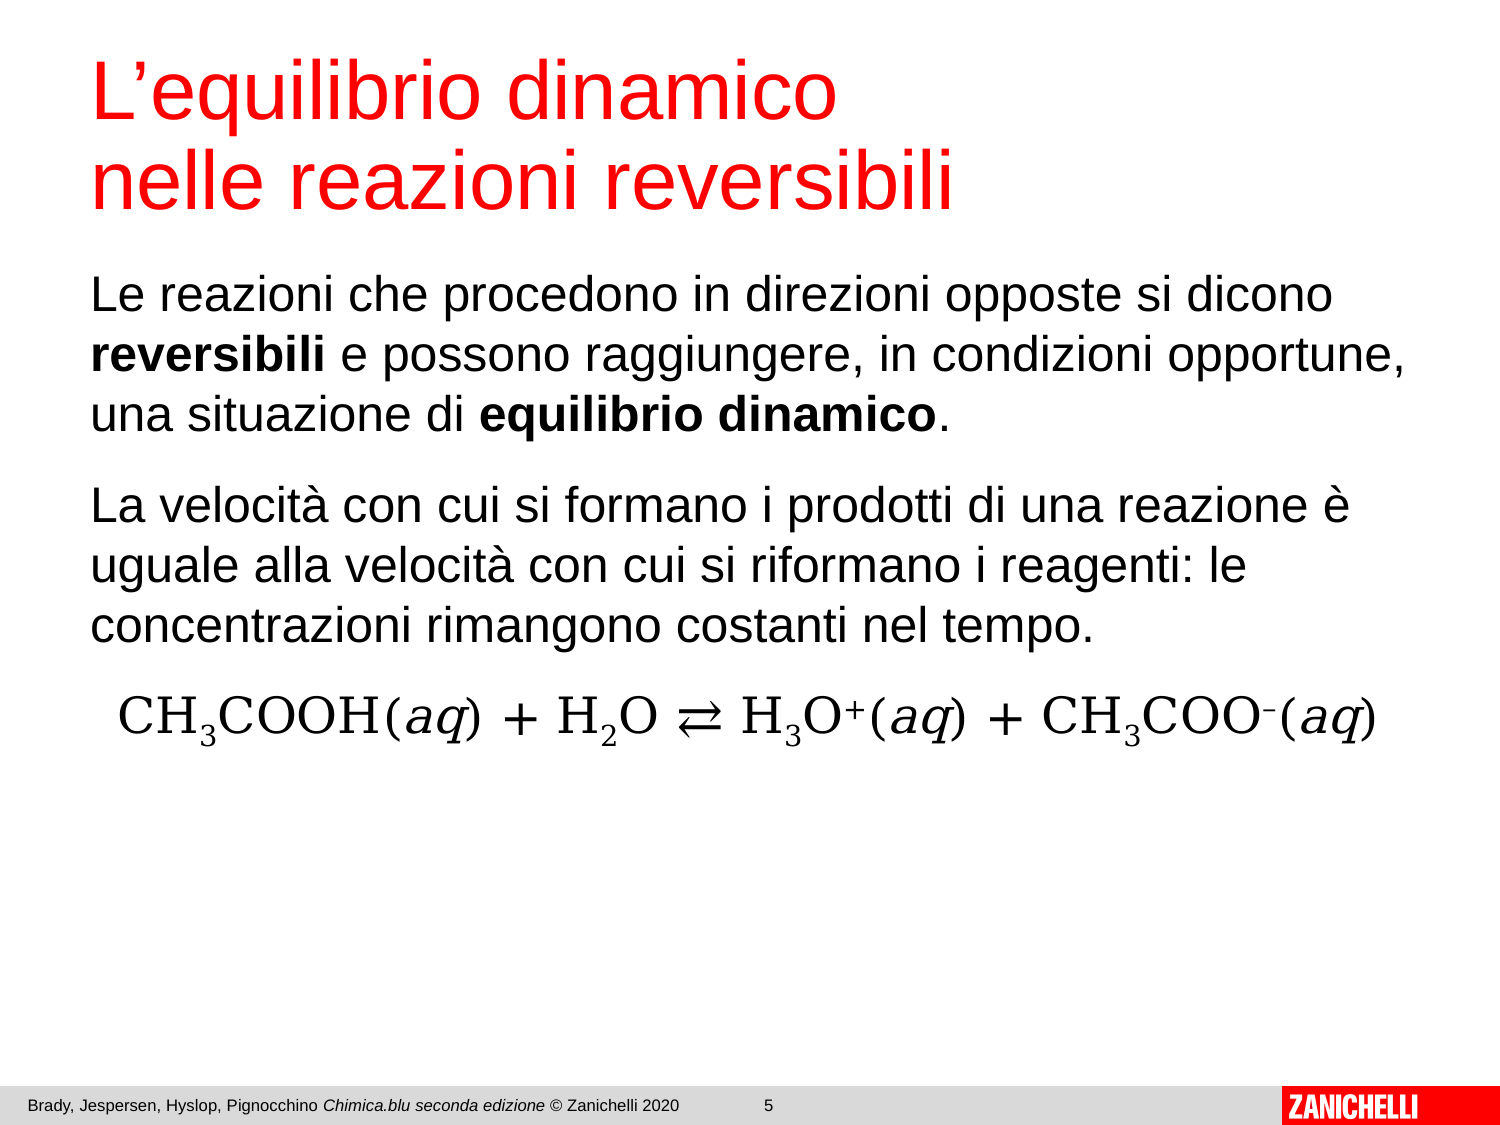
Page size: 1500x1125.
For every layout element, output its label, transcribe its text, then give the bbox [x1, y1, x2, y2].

title L’equilibrio dinamico nelle reazioni reversibili [75, 62, 1424, 213]
footer Brady, Jespersen, Hyslop, Pignocchino Chimica.blu seconda edizione © Zanichelli 2020 [12, 1086, 857, 1125]
list Le reazioni che procedono in direzioni opposte si dicono reversibili e possono raggiungere, in condizioni opportune, una situazione di equilibrio dinamico. La velocità con cui si formano i prodotti di una reazione è uguale alla velocità con cui si riformano i reagenti: le concentrazioni rimangono costanti nel tempo. CH3COOH(aq) + H2O ⇄ H3O+(aq) + CH3COO–(aq) [75, 253, 1424, 929]
picture [1282, 1086, 1500, 1125]
